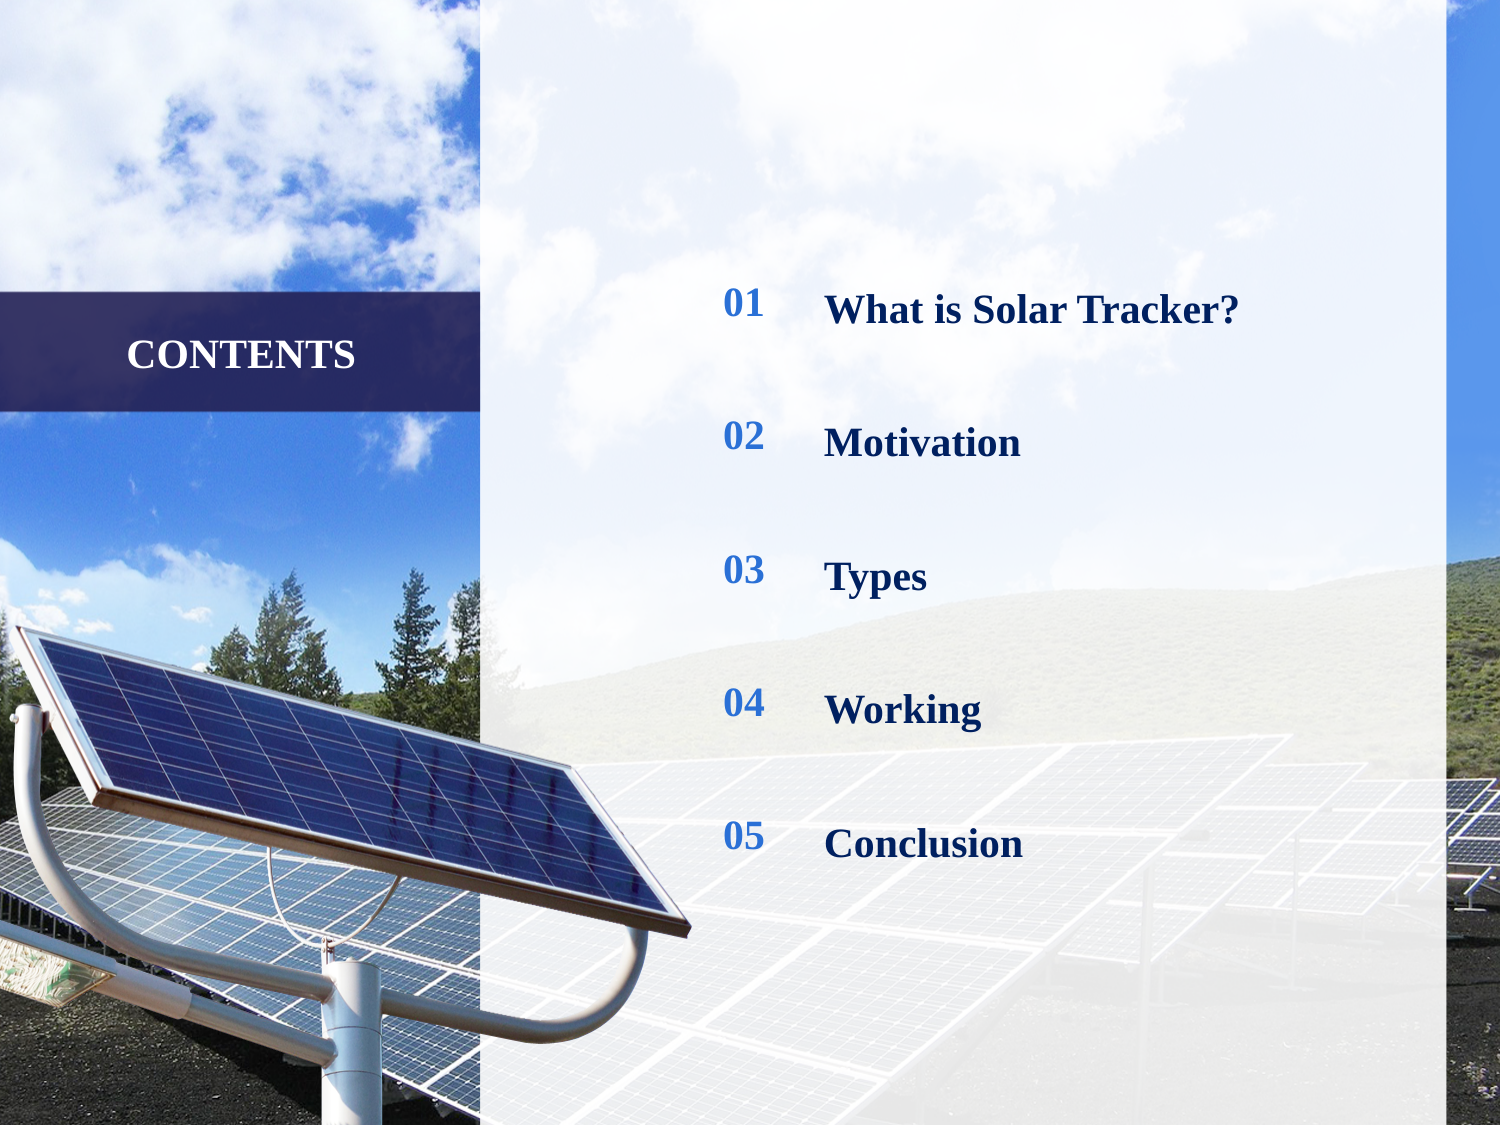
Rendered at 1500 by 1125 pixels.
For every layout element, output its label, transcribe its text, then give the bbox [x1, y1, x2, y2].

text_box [707, 400, 1330, 504]
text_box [707, 800, 1330, 905]
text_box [707, 667, 1330, 771]
picture [0, 0, 1500, 1125]
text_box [707, 533, 1330, 638]
text_box CONTENTS [16, 319, 467, 385]
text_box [707, 266, 1330, 371]
